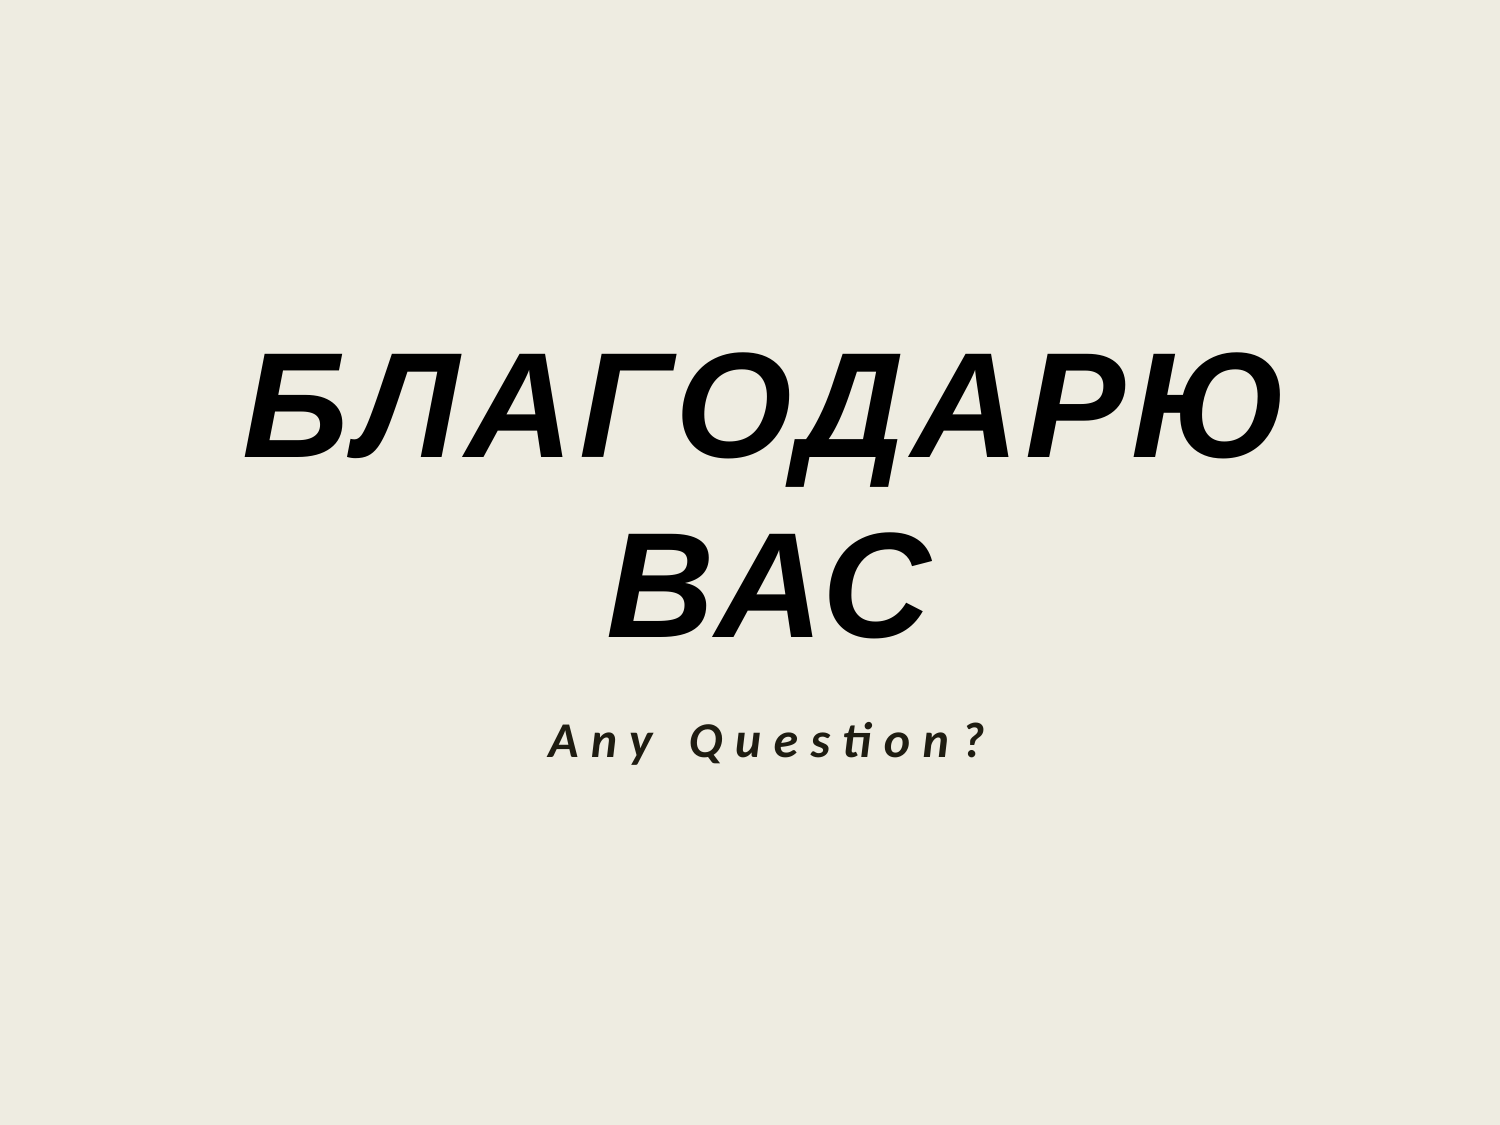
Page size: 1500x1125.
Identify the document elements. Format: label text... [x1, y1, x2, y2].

text_box БЛАГОДАРЮ ВАС [150, 299, 1388, 675]
text_box Any Question? [274, 699, 1250, 775]
